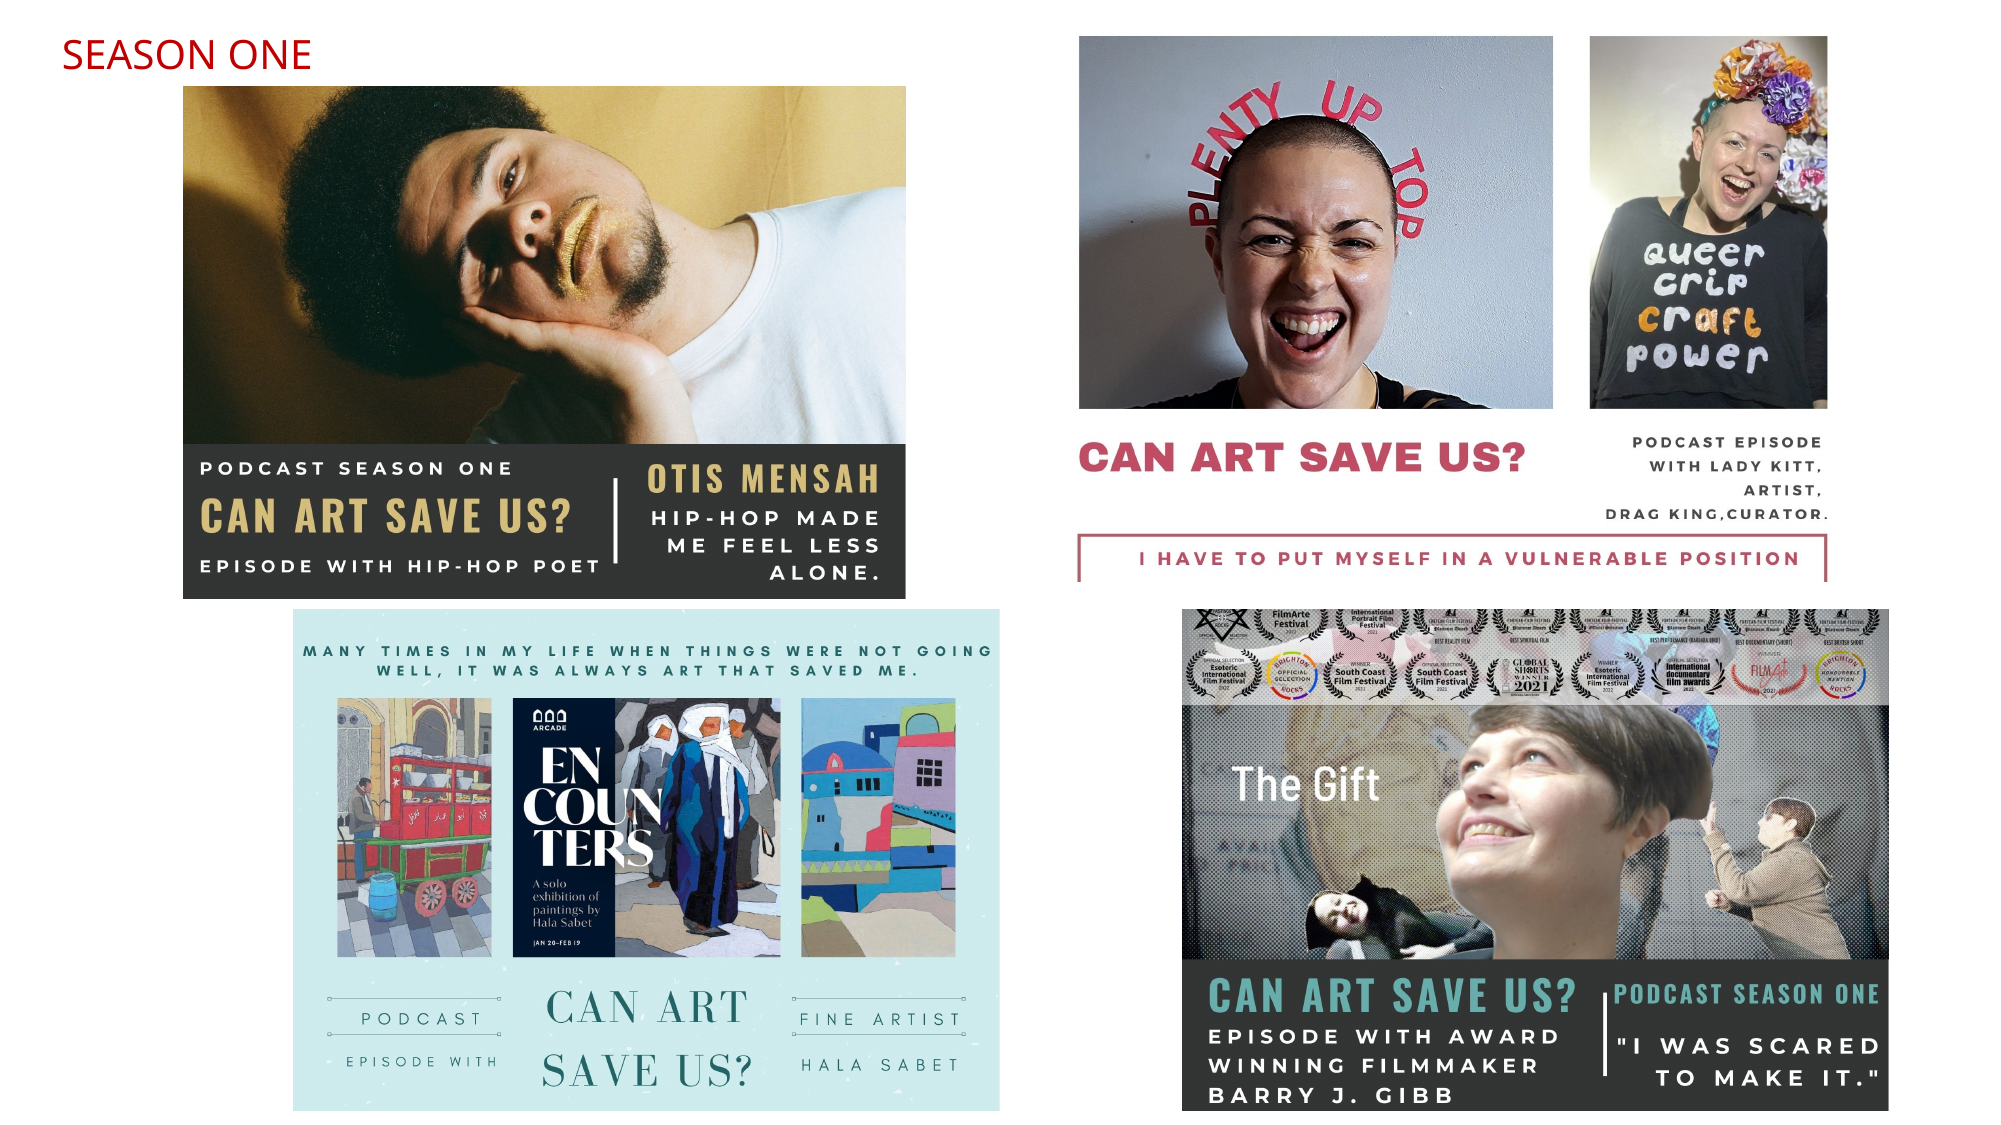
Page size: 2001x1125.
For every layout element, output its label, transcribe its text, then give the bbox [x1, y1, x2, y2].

picture [293, 609, 1000, 1111]
picture [1042, 0, 1863, 582]
picture [183, 86, 906, 599]
picture [1182, 609, 1889, 1111]
title SEASON ONE [46, 27, 1042, 87]
